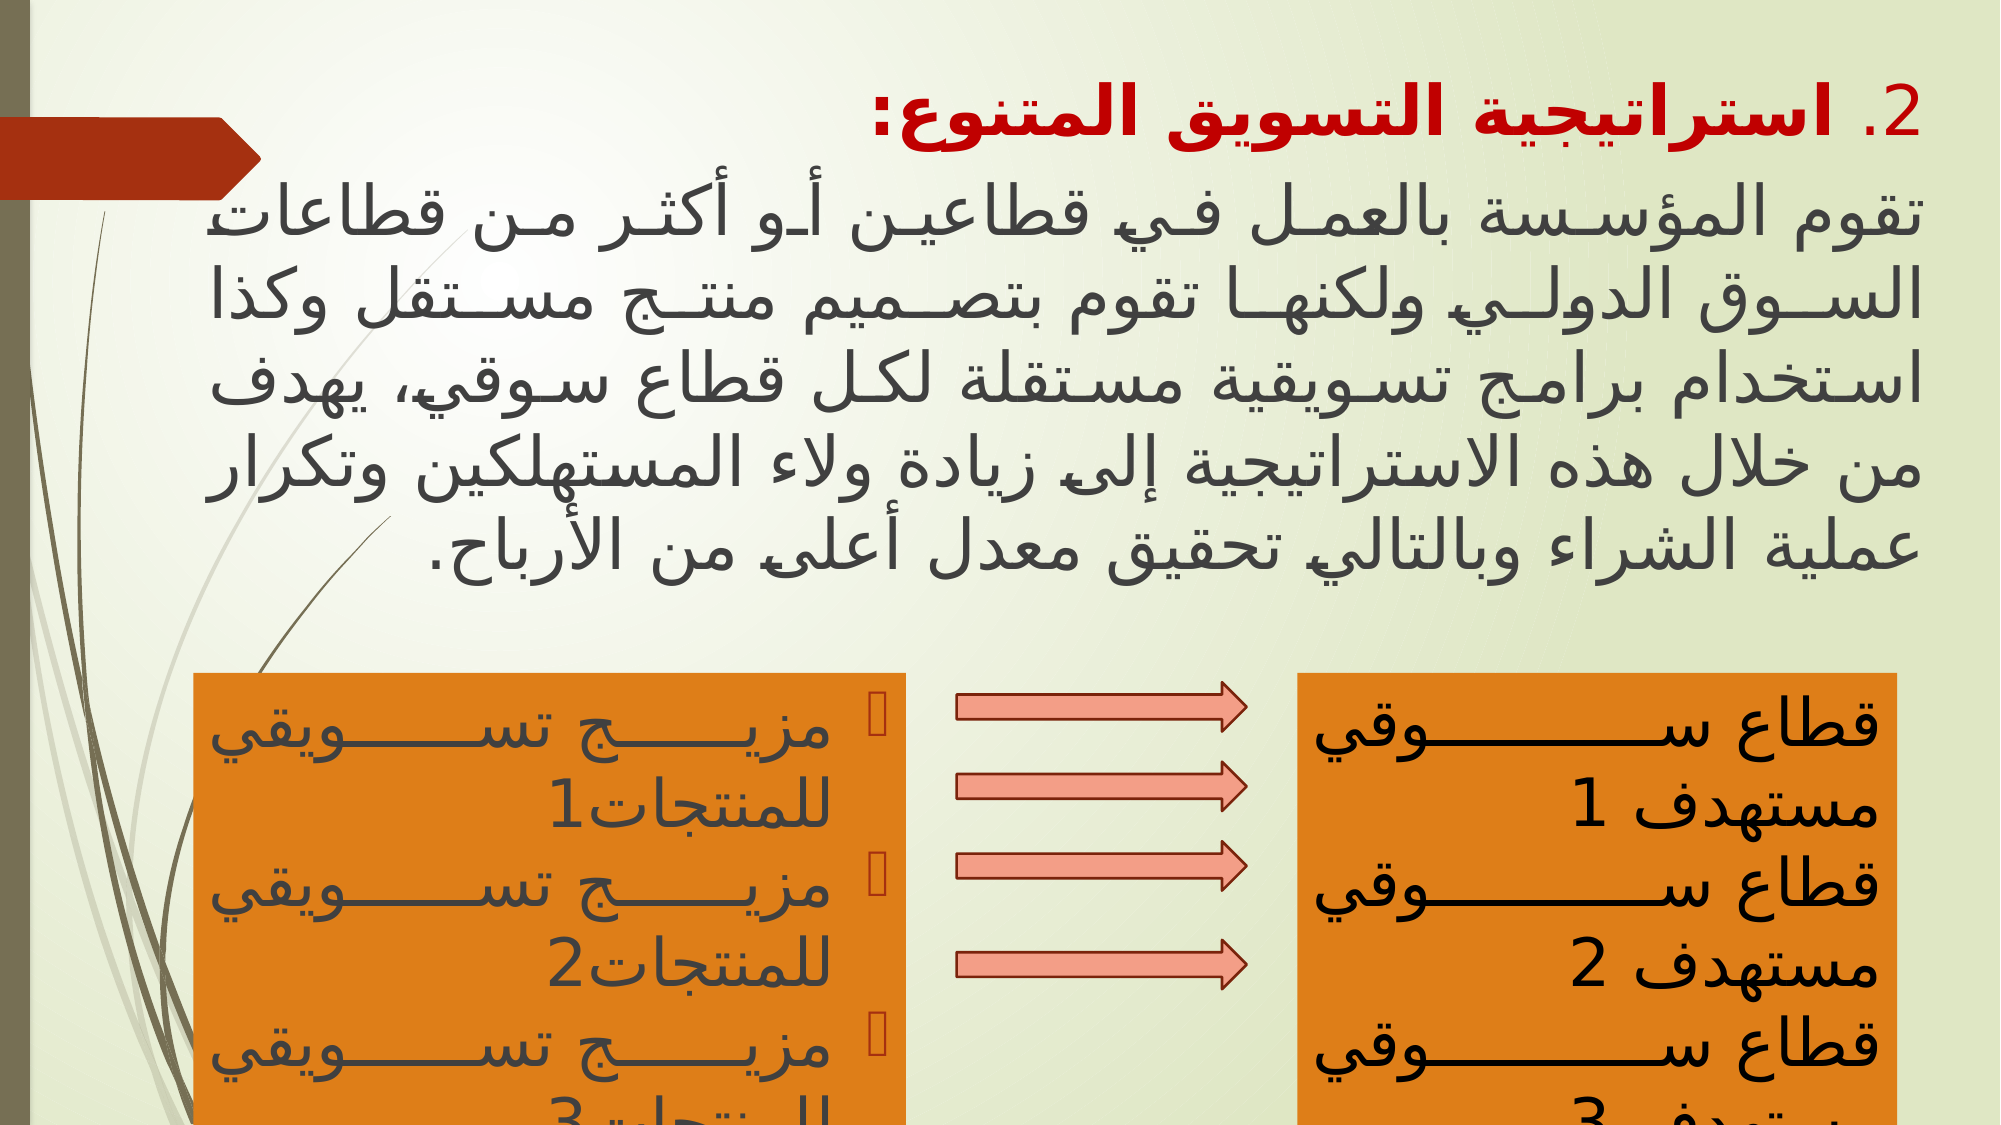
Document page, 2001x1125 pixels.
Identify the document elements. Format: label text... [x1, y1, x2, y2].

text_box [955, 938, 1248, 991]
text_box [955, 760, 1248, 813]
text_box قطاع سوقي مستهدف 1 قطاع سوقي مستهدف 2 قطاع سوقي مستهدف 3 قطاع سوقي مستهدف 4 [1297, 672, 1898, 1125]
text_box مزيج تسويقي للمنتجات1 مزيج تسويقي للمنتجات2 مزيج تسويقي للمنتجات3 مزيج تسويقي للمنتجات4 [193, 672, 906, 1125]
text_box [955, 840, 1248, 892]
list 2. استراتيجية التسويق المتنوع: تقوم المؤسسة بالعمل في قطاعين أو أكثر من قطاعات السوق الدولي ولكنها تقوم بتصميم منتج مستقل وكذا استخدام برامج تسويقية مستقلة لكل قطاع سوقي، يهدف من خلال هذه الاستراتيجية إلى زيادة ولاء المستهلكين وتكرار عملية الشراء وبالتالي تحقيق معدل أعلى من الأرباح. [193, 58, 1942, 611]
text_box [955, 681, 1248, 733]
